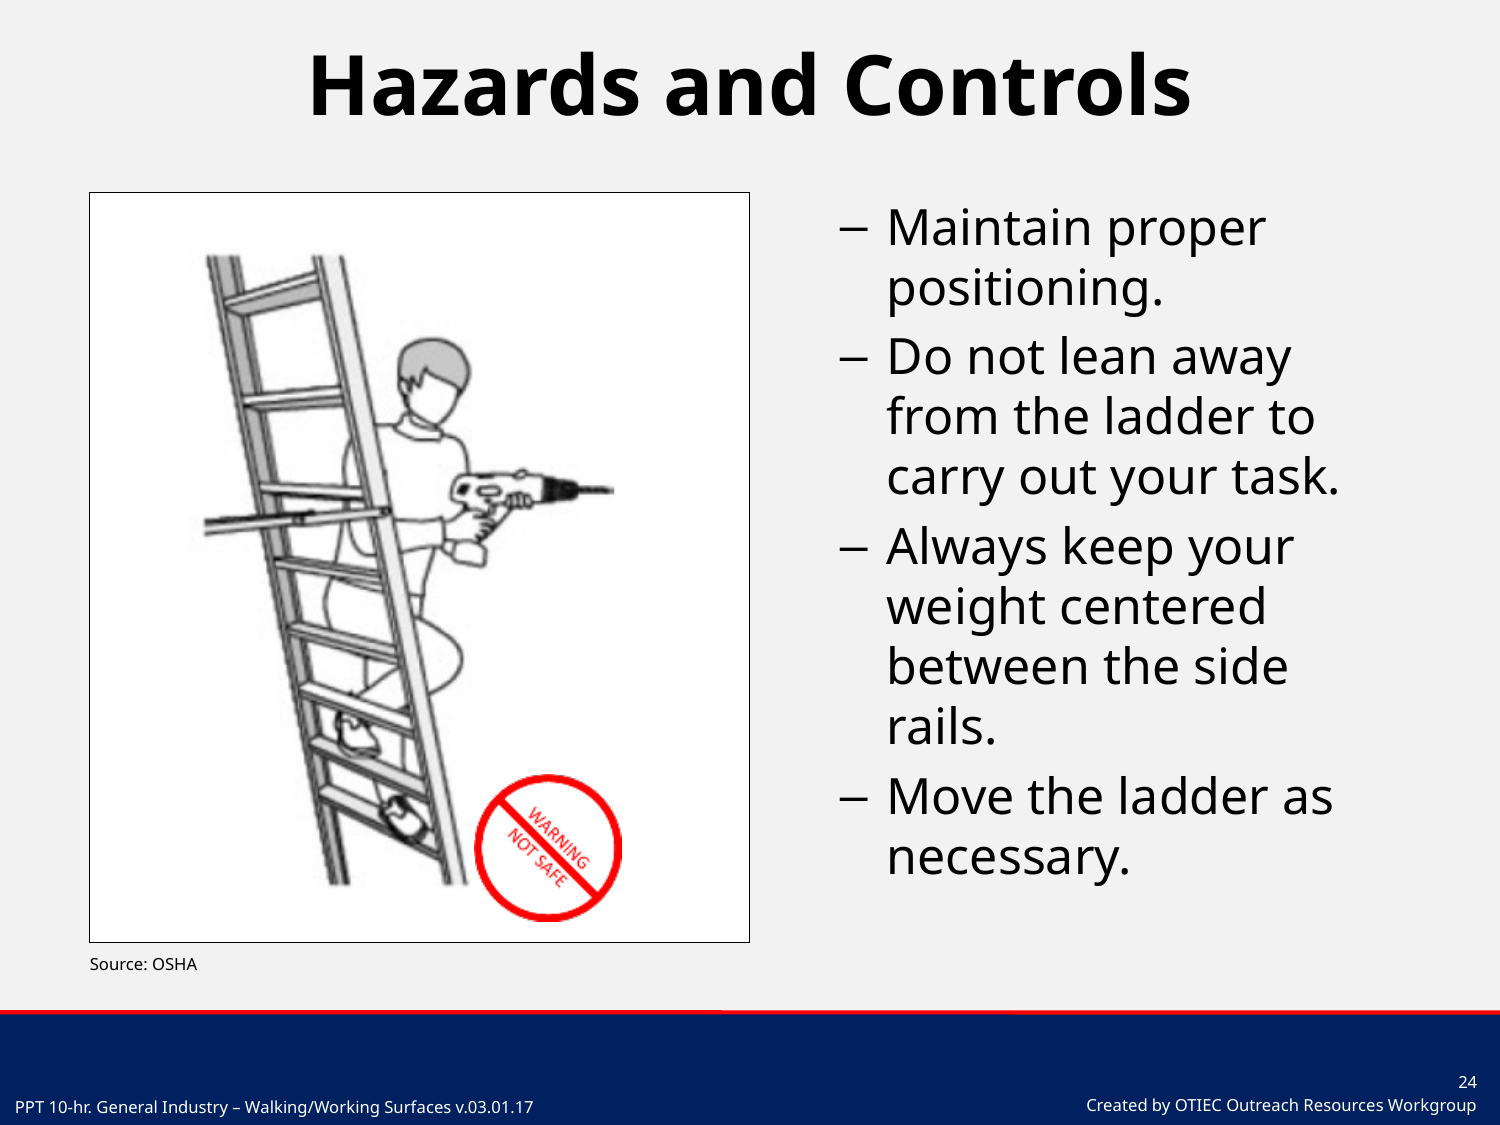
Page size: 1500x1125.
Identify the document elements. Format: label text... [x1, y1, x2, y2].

text_box Source: OSHA [74, 946, 213, 982]
list Maintain proper positioning. Do not lean away from the ladder to carry out your task. Always keep your weight centered between the side rails. Move the ladder as necessary. [750, 187, 1425, 988]
picture [474, 774, 622, 922]
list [88, 191, 751, 943]
title Hazards and Controls [75, 24, 1425, 162]
